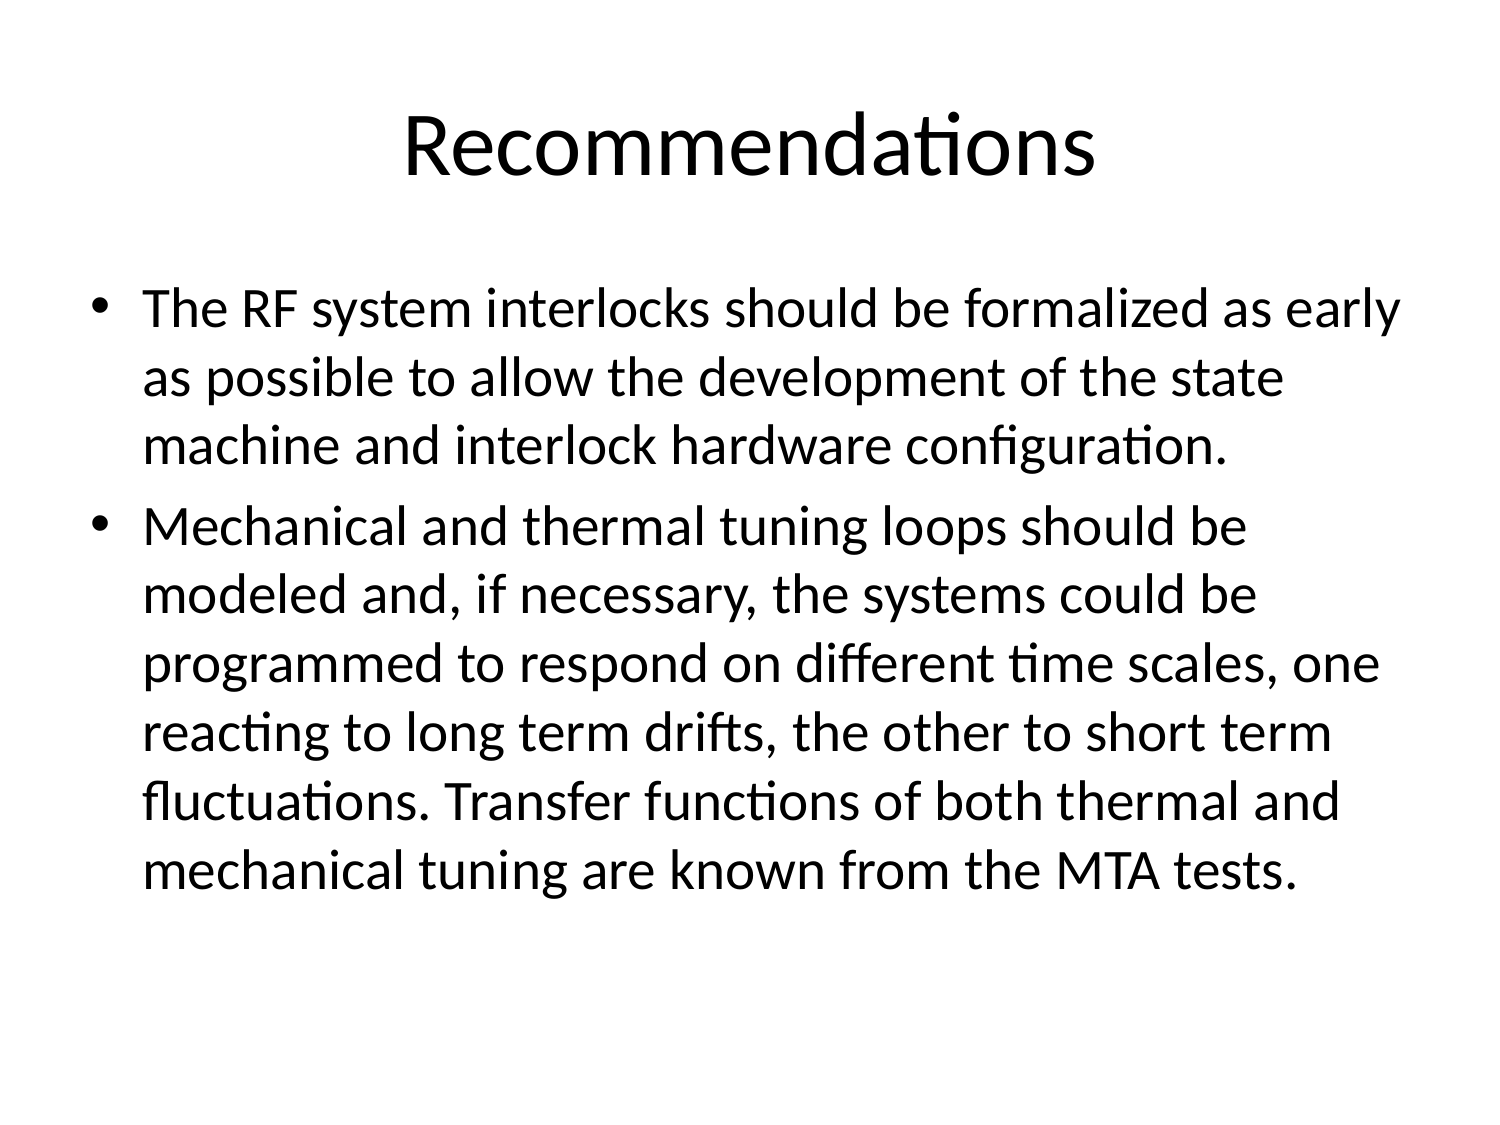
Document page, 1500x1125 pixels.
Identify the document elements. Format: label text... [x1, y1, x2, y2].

title Recommendations [75, 45, 1425, 233]
list The RF system interlocks should be formalized as early as possible to allow the development of the state machine and interlock hardware configuration. Mechanical and thermal tuning loops should be modeled and, if necessary, the systems could be programmed to respond on different time scales, one reacting to long term drifts, the other to short term fluctuations. Transfer functions of both thermal and mechanical tuning are known from the MTA tests. [75, 262, 1425, 1005]
